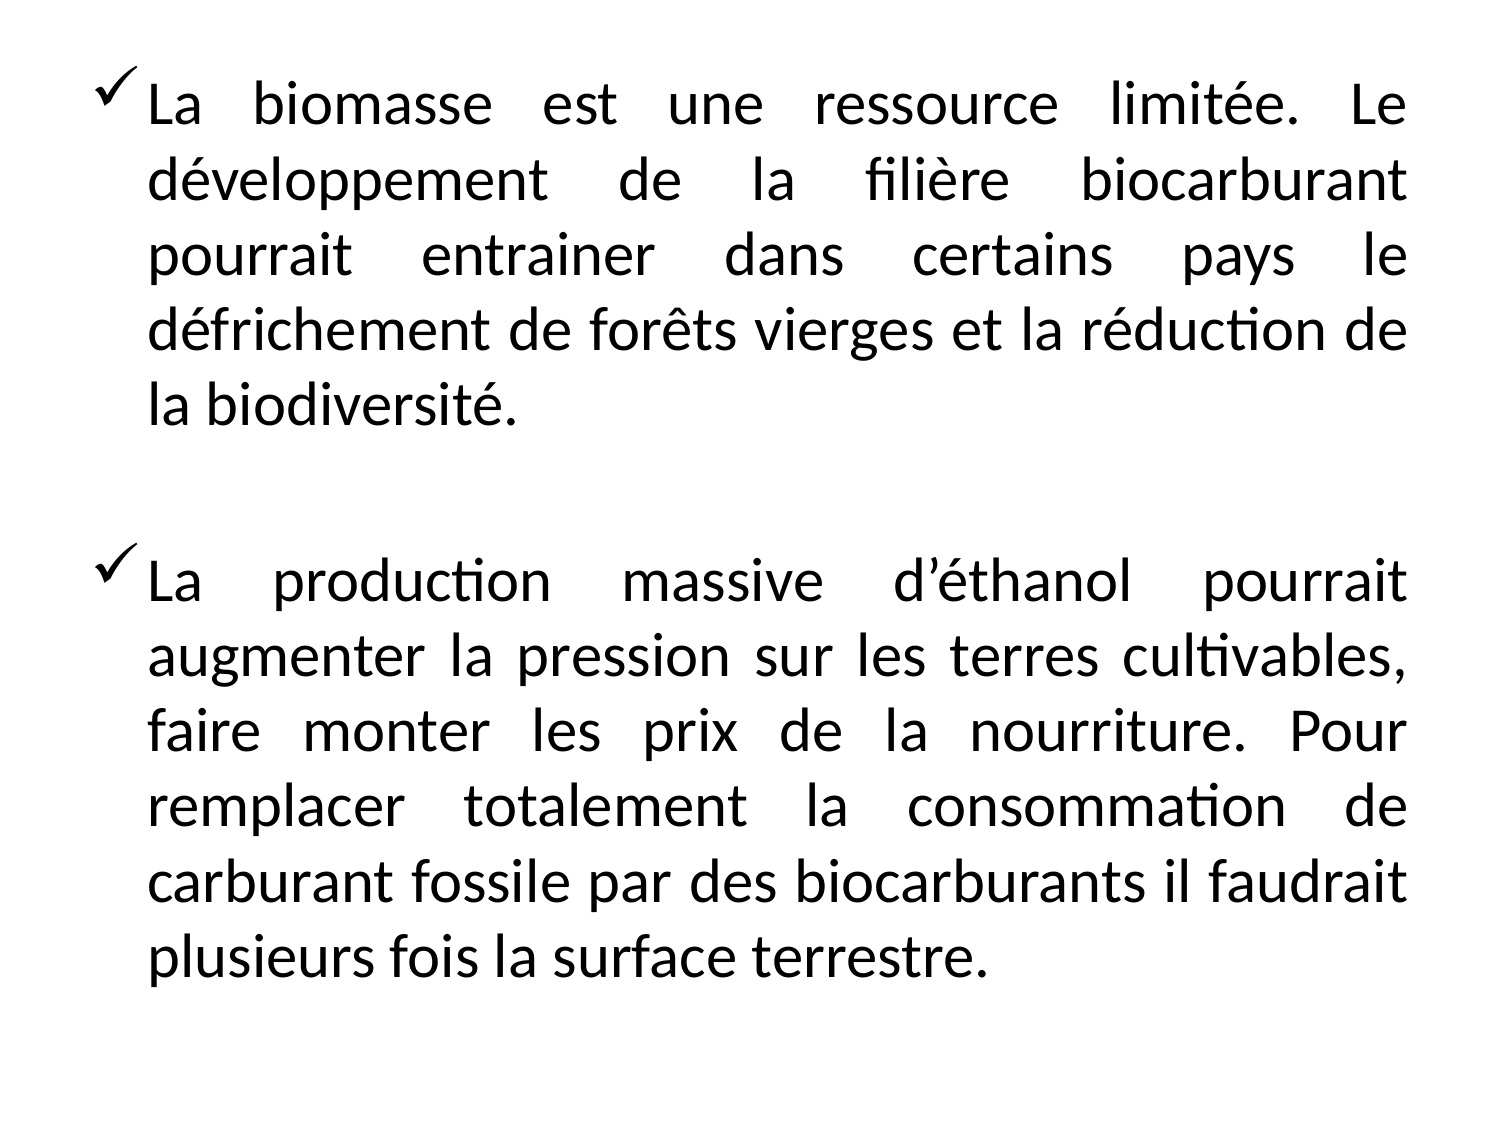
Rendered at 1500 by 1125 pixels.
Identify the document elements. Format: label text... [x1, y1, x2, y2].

list La biomasse est une ressource limitée. Le développement de la filière biocarburant pourrait entrainer dans certains pays le défrichement de forêts vierges et la réduction de la biodiversité. La production massive d’éthanol pourrait augmenter la pression sur les terres cultivables, faire monter les prix de la nourriture. Pour remplacer totalement la consommation de carburant fossile par des biocarburants il faudrait plusieurs fois la surface terrestre. [75, 54, 1425, 1005]
